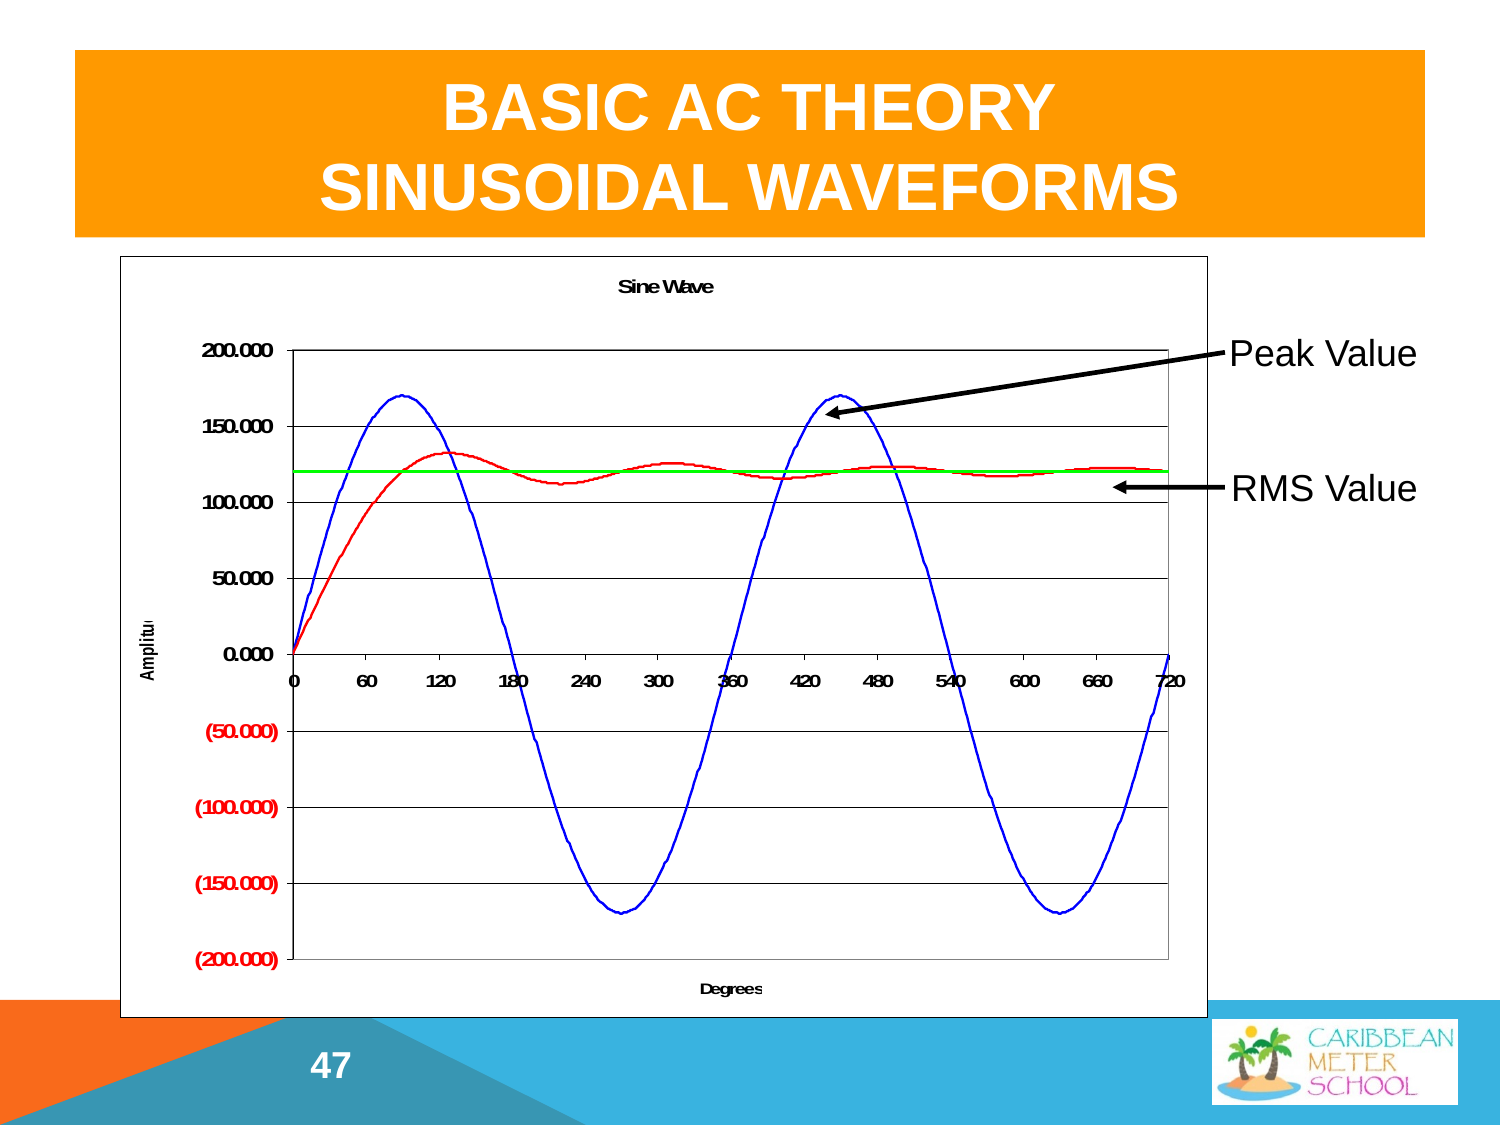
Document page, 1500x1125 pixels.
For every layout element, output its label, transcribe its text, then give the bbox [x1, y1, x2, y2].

text_box RMS Value [1220, 456, 1433, 516]
picture [1212, 1019, 1458, 1105]
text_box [114, 249, 1215, 1023]
slide_number 47 [275, 1031, 388, 1104]
title Basic AC Theory Sinusoidal Waveforms [75, 50, 1425, 238]
text_box Peak Value [1220, 321, 1433, 382]
